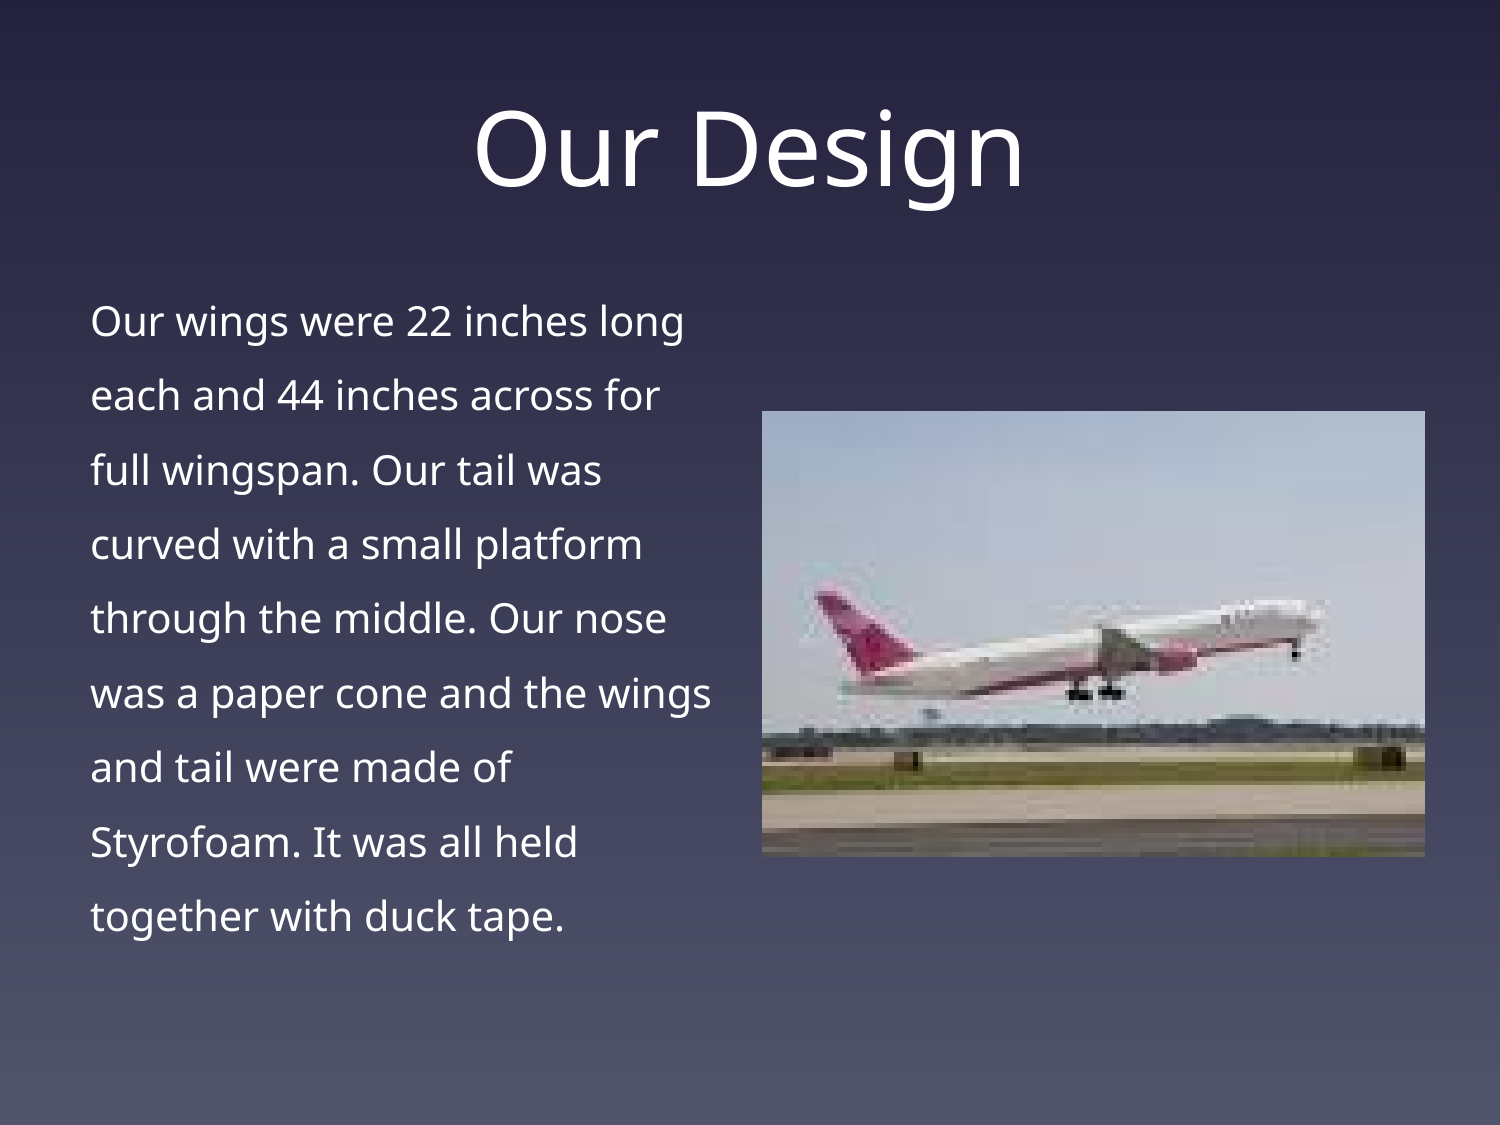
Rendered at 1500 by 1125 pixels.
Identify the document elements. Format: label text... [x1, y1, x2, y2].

list Our wings were 22 inches long each and 44 inches across for full wingspan. Our tail was curved with a small platform through the middle. Our nose was a paper cone and the wings and tail were made of Styrofoam. It was all held together with duck tape. [75, 262, 738, 1005]
title Our Design [75, 75, 1425, 263]
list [762, 262, 1426, 1006]
